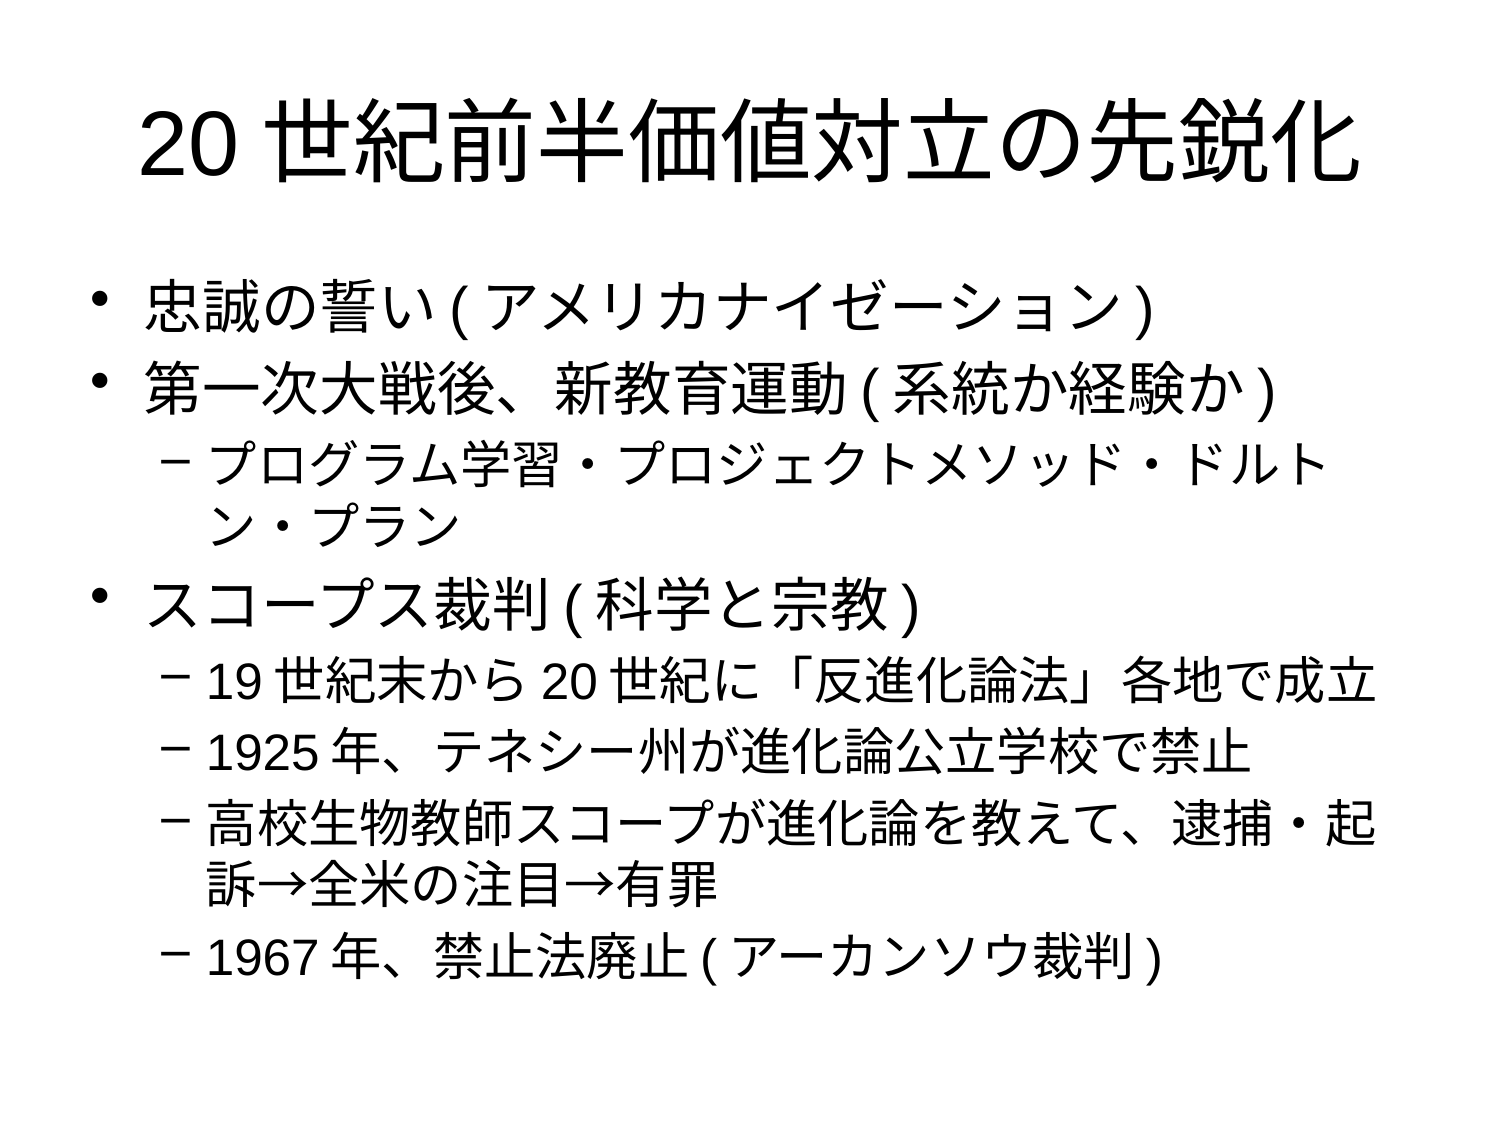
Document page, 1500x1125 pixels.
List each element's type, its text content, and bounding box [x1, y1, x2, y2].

list 忠誠の誓い(アメリカナイゼーション) 第一次大戦後、新教育運動(系統か経験か) プログラム学習・プロジェクトメソッド・ドルトン・プラン スコープス裁判(科学と宗教) 19世紀末から20世紀に「反進化論法」各地で成立 1925年、テネシー州が進化論公立学校で禁止 高校生物教師スコープが進化論を教えて、逮捕・起訴→全米の注目→有罪 1967年、禁止法廃止(アーカンソウ裁判) [74, 262, 1426, 1006]
title 20世紀前半価値対立の先鋭化 [74, 44, 1426, 233]
